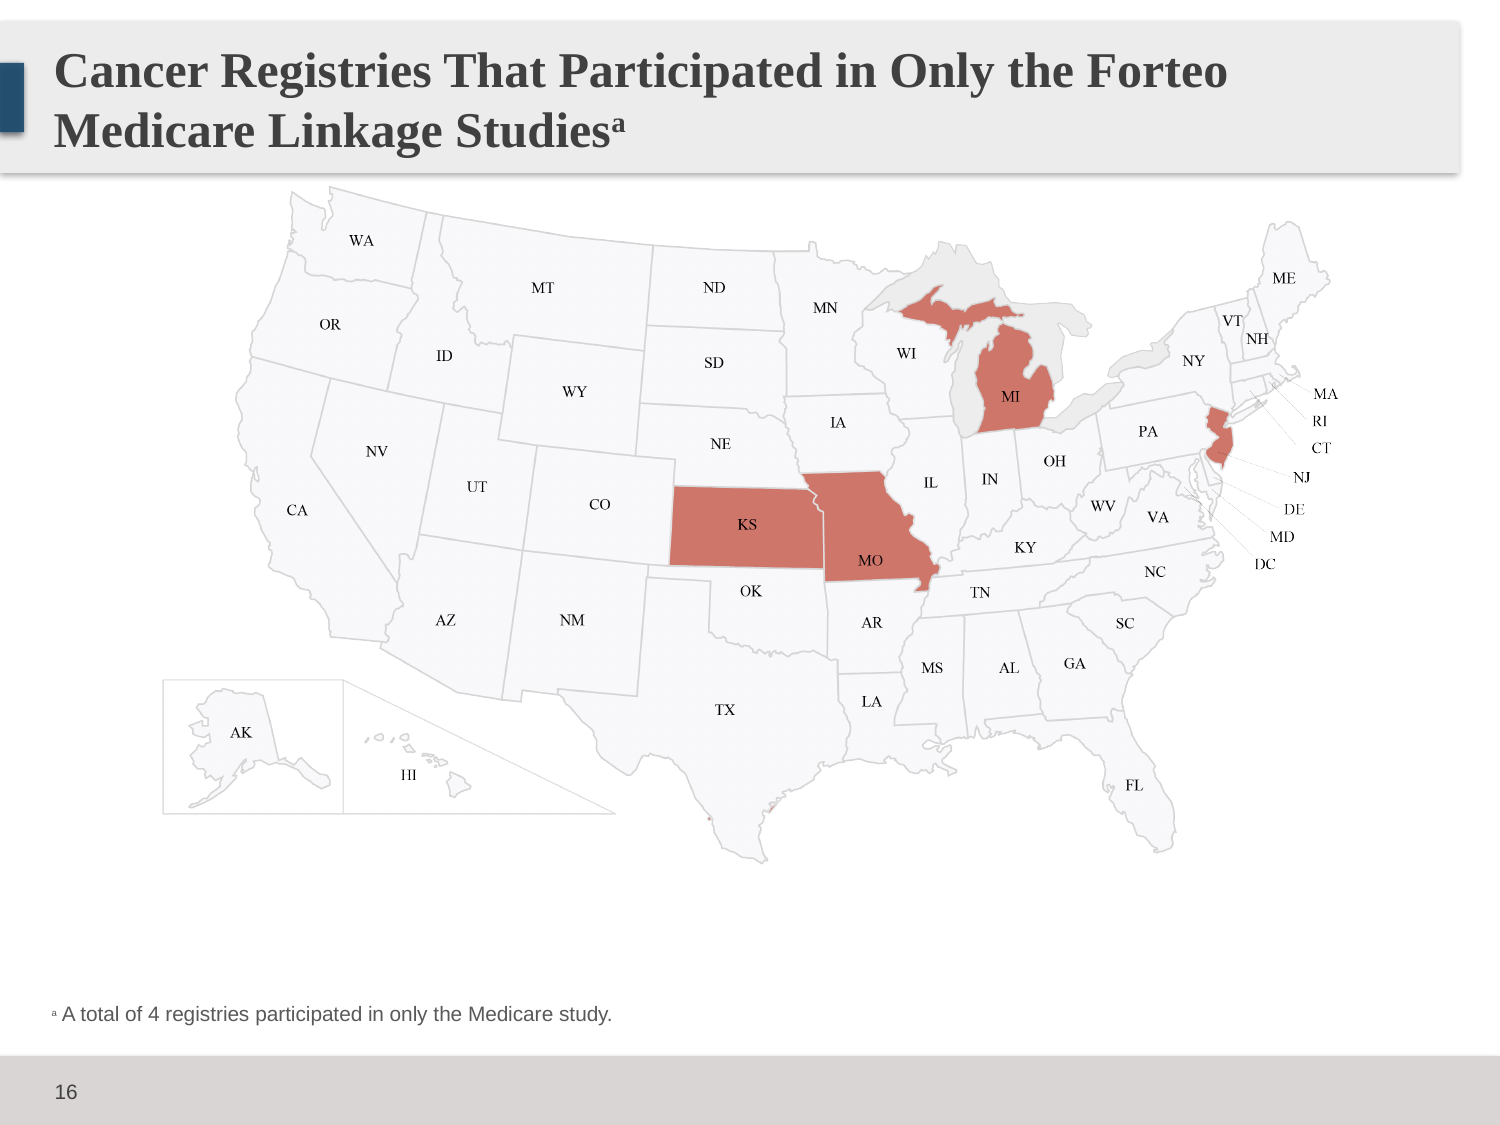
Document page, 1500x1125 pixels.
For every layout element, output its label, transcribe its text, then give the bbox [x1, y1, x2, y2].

title Cancer Registries That Participated in Only the Forteo Medicare Linkage Studiesa [38, 21, 1258, 173]
list a A total of 4 registries participated in only the Medicare study. [36, 981, 1460, 1033]
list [161, 185, 1339, 870]
